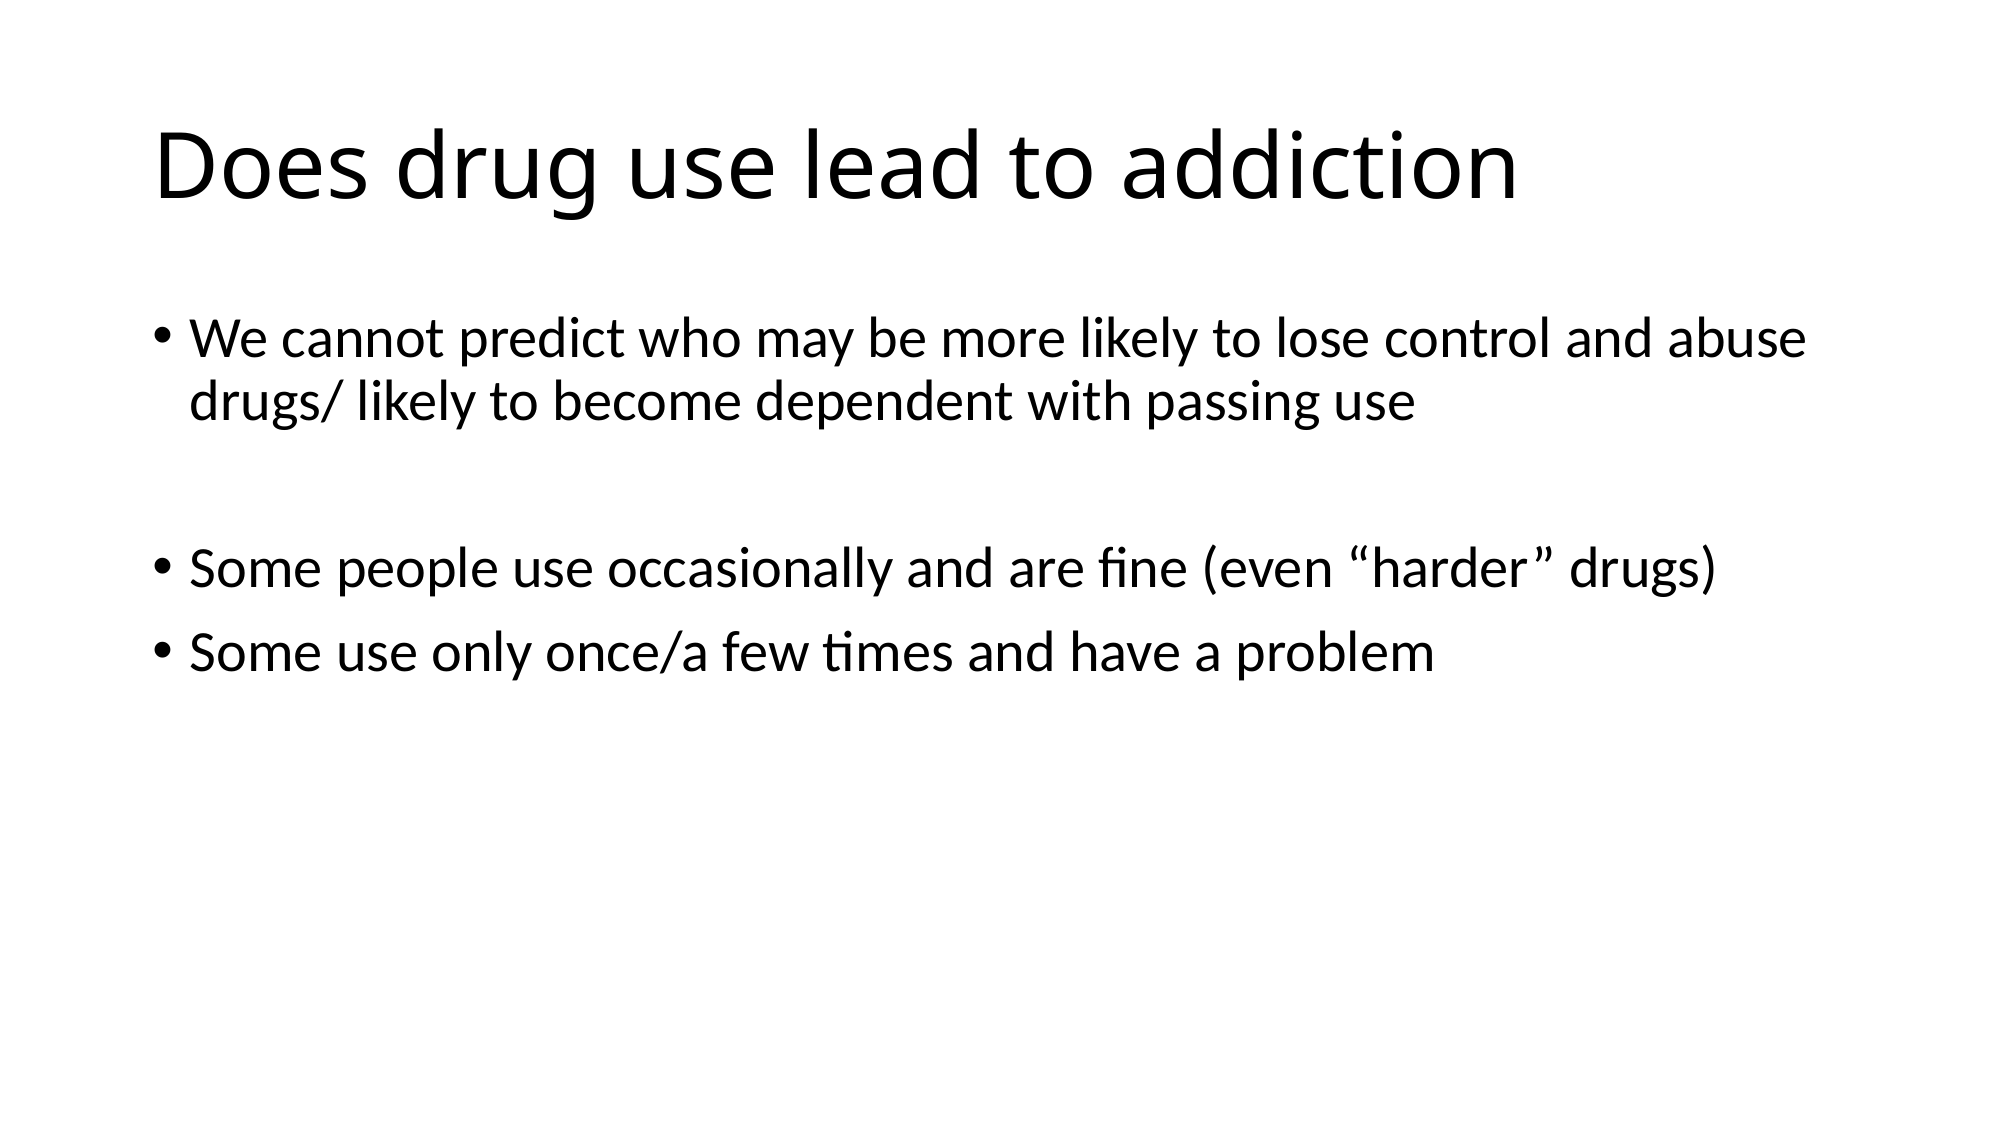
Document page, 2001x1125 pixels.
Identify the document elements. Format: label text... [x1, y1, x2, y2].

title Does drug use lead to addiction [137, 59, 1863, 278]
list We cannot predict who may be more likely to lose control and abuse drugs/ likely to become dependent with passing use Some people use occasionally and are fine (even “harder” drugs) Some use only once/a few times and have a problem [137, 299, 1863, 1014]
